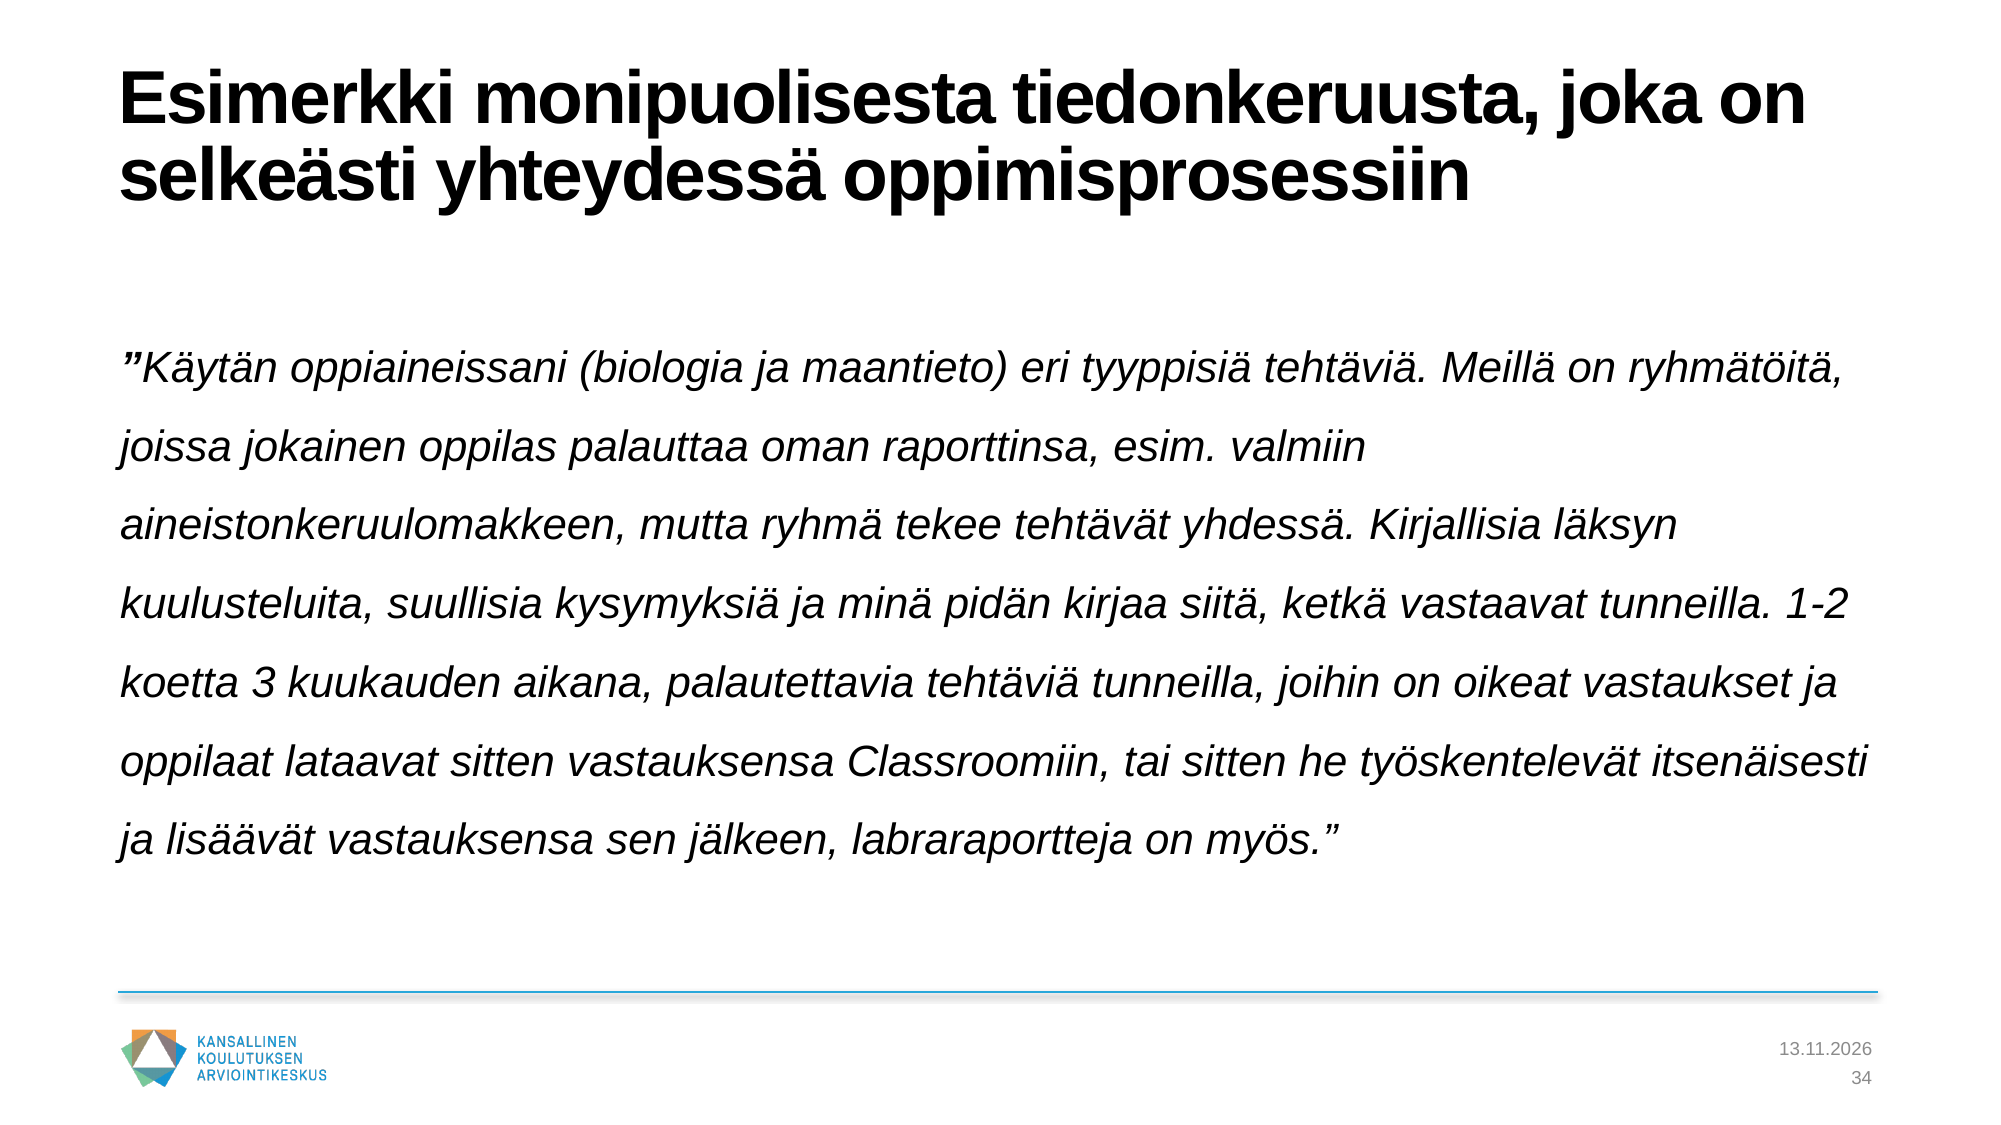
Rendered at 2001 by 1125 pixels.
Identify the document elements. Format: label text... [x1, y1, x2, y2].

title Esimerkki monipuolisesta tiedonkeruusta, joka on selkeästi yhteydessä oppimisprosessiin [118, 62, 1879, 259]
picture [77, 991, 370, 1125]
list ”Käytän oppiaineissani (biologia ja maantieto) eri tyyppisiä tehtäviä. Meillä on ryhmätöitä, joissa jokainen oppilas palauttaa oman raporttinsa, esim. valmiin aineistonkeruulomakkeen, mutta ryhmä tekee tehtävät yhdessä. Kirjallisia läksyn kuulusteluita, suullisia kysymyksiä ja minä pidän kirjaa siitä, ketkä vastaavat tunneilla. 1-2 koetta 3 kuukauden aikana, palautettavia tehtäviä tunneilla, joihin on oikeat vastaukset ja oppilaat lataavat sitten vastauksensa Classroomiin, tai sitten he työskentelevät itsenäisesti ja lisäävät vastauksensa sen jälkeen, labraraportteja on myös.” [119, 312, 1880, 1010]
slide_number 34 [1080, 1063, 1873, 1091]
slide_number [1080, 1033, 1873, 1063]
